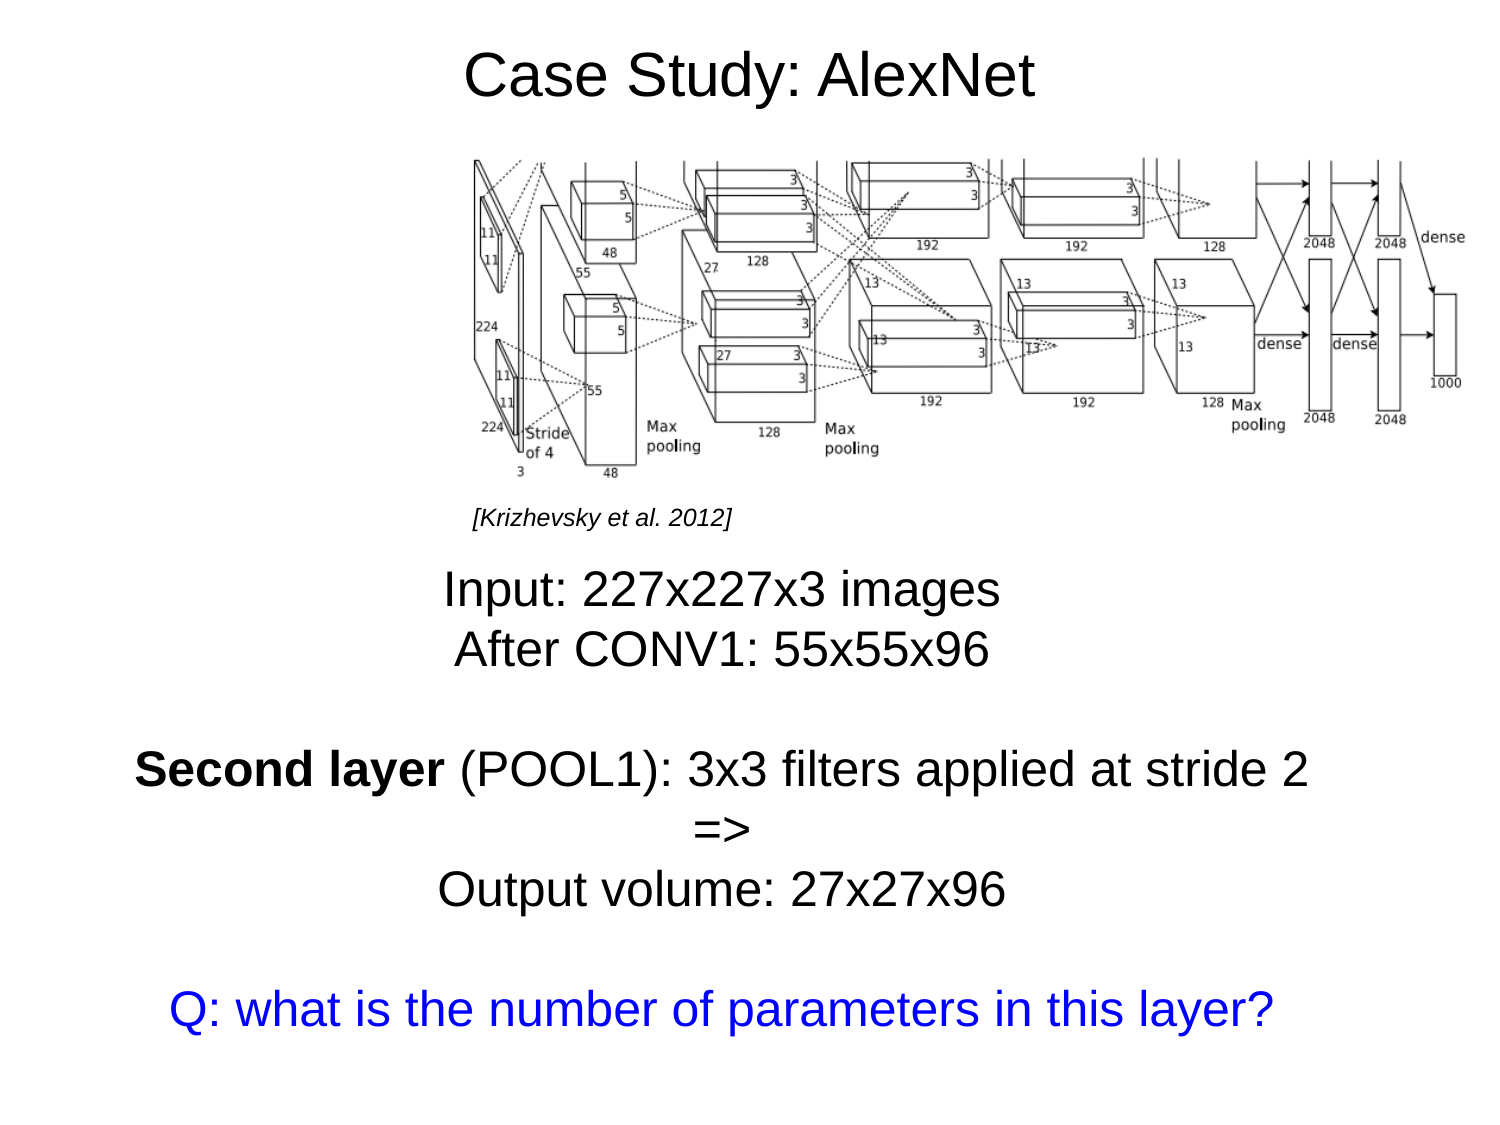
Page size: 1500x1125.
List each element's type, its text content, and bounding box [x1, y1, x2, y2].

text_box Case Study: AlexNet [101, 19, 1399, 182]
picture [455, 125, 1486, 488]
text_box [Krizhevsky et al. 2012] [455, 495, 750, 541]
text_box Input: 227x227x3 images After CONV1: 55x55x96 Second layer (POOL1): 3x3 filters applied at stride 2 => Output volume: 27x27x96 Q: what is the number of parameters in this layer? [30, 541, 1414, 1063]
